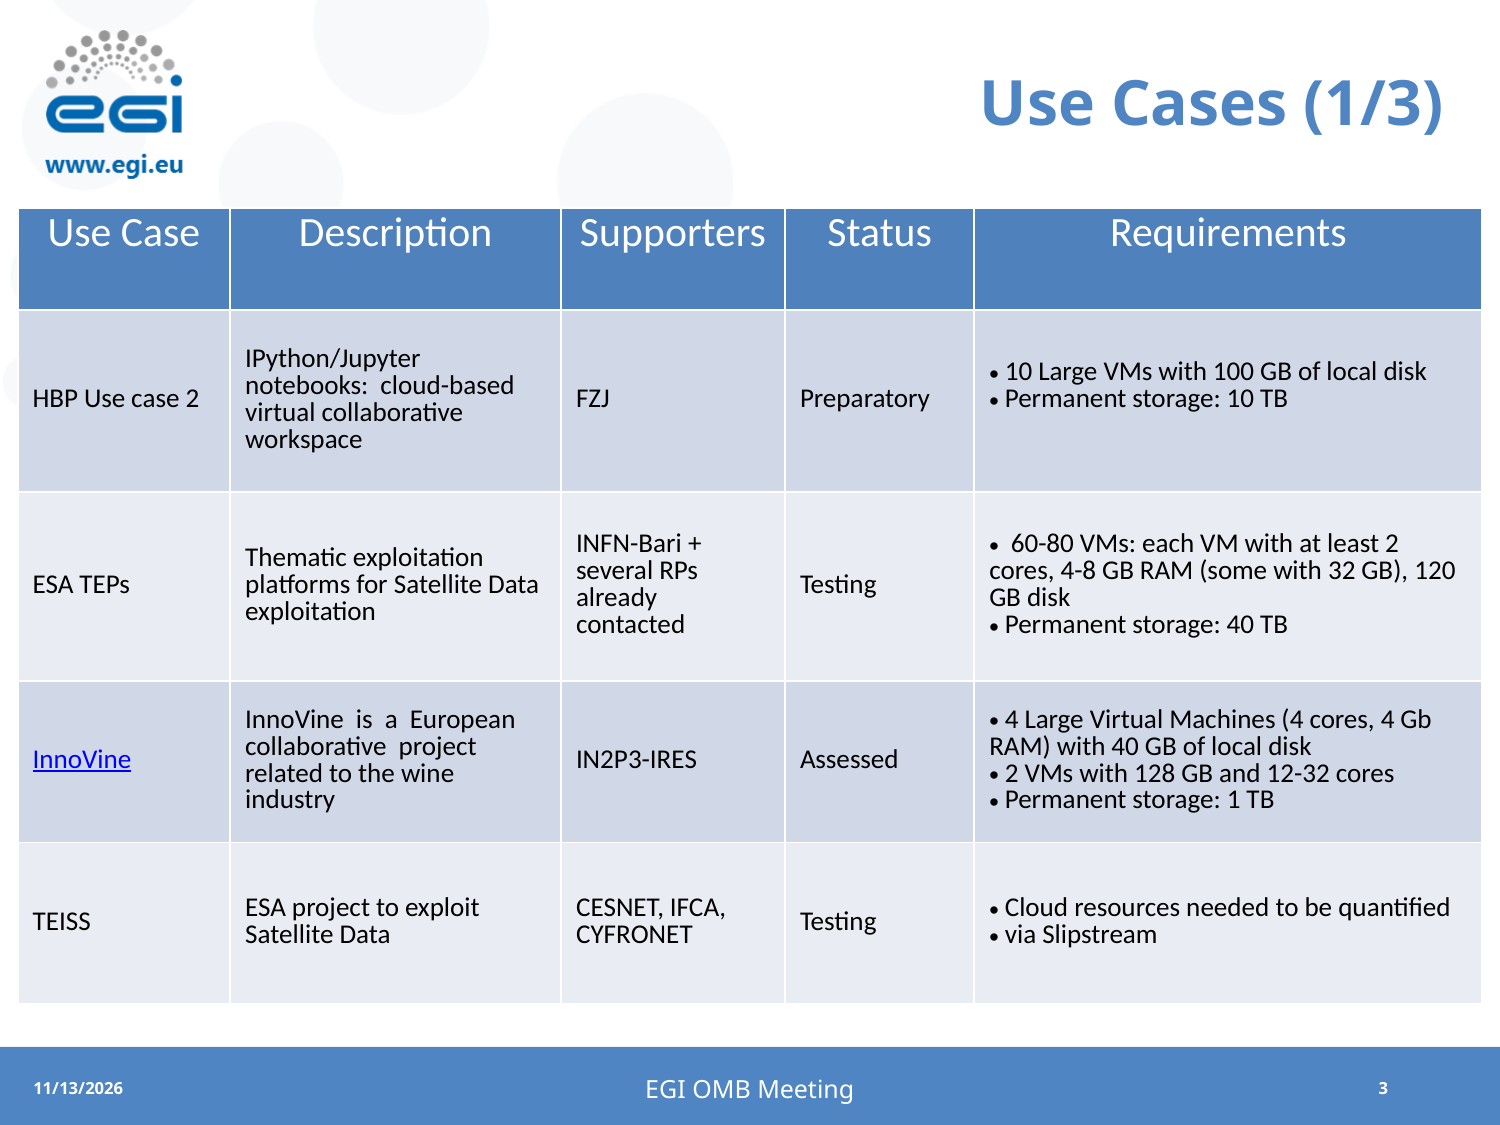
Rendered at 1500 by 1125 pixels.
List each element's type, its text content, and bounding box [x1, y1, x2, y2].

table_cell ESA TEPs [19, 493, 229, 680]
table_cell FZJ [562, 311, 784, 491]
table_cell HBP Use case 2 [19, 311, 229, 491]
table_cell Assessed [786, 682, 973, 842]
table_cell InnoVine is a European collaborative project related to the wine industry [231, 682, 560, 842]
table_header Status [786, 209, 973, 309]
table_header Description [231, 209, 560, 309]
table_cell Testing [786, 493, 973, 680]
table_header Use Case [19, 209, 229, 309]
table_header Requirements [975, 209, 1481, 309]
table_header Supporters [562, 209, 784, 309]
table_cell Testing [786, 843, 973, 1003]
table_cell 60-80 VMs: each VM with at least 2 cores, 4-8 GB RAM (some with 32 GB), 120 GB disk Permanent storage: 40 TB [975, 493, 1481, 680]
table_cell 4 Large Virtual Machines (4 cores, 4 Gb RAM) with 40 GB of local disk 2 VMs with 128 GB and 12-32 cores Permanent storage: 1 TB [975, 682, 1481, 842]
table_cell Thematic exploitation platforms for Satellite Data exploitation [231, 493, 560, 680]
table_cell 10 Large VMs with 100 GB of local disk Permanent storage: 10 TB [975, 311, 1481, 491]
picture [3, 0, 1076, 772]
table_cell InnoVine [19, 682, 229, 842]
table_cell TEISS [19, 843, 229, 1003]
slide_number [10, 1046, 361, 1106]
table_cell ESA project to exploit Satellite Data [231, 843, 560, 1003]
table_cell Cloud resources needed to be quantified via Slipstream [975, 843, 1481, 1003]
table_cell IN2P3-IRES [562, 682, 784, 842]
table_cell Preparatory [786, 311, 973, 491]
table_cell IPython/Jupyter notebooks: cloud-based virtual collaborative workspace [231, 311, 560, 491]
table_cell CESNET, IFCA, CYFRONET [562, 843, 784, 1003]
table_cell INFN-Bari + several RPs already contacted [562, 493, 784, 680]
footer EGI OMB Meeting [194, 1058, 1306, 1119]
title Use Cases (1/3) [253, 30, 1459, 171]
